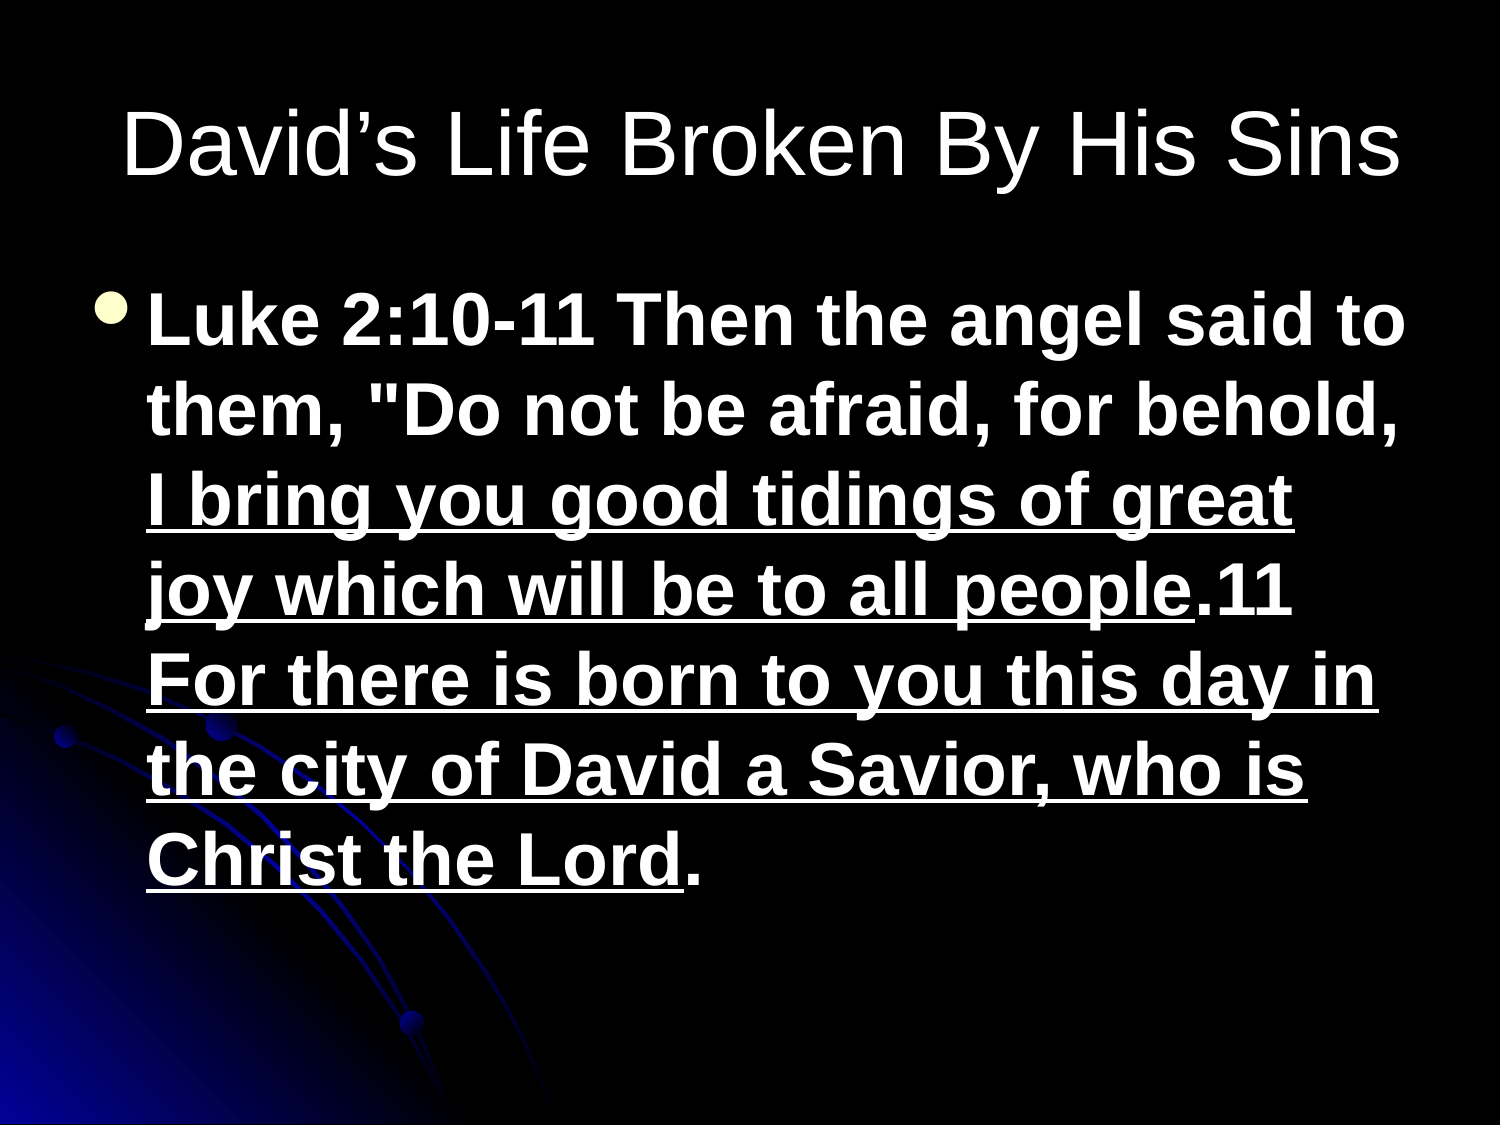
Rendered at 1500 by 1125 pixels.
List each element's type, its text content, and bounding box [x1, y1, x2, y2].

list Luke 2:10-11 Then the angel said to them, "Do not be afraid, for behold, I bring you good tidings of great joy which will be to all people.11 For there is born to you this day in the city of David a Savior, who is Christ the Lord. [74, 262, 1426, 1006]
title David’s Life Broken By His Sins [74, 45, 1426, 233]
